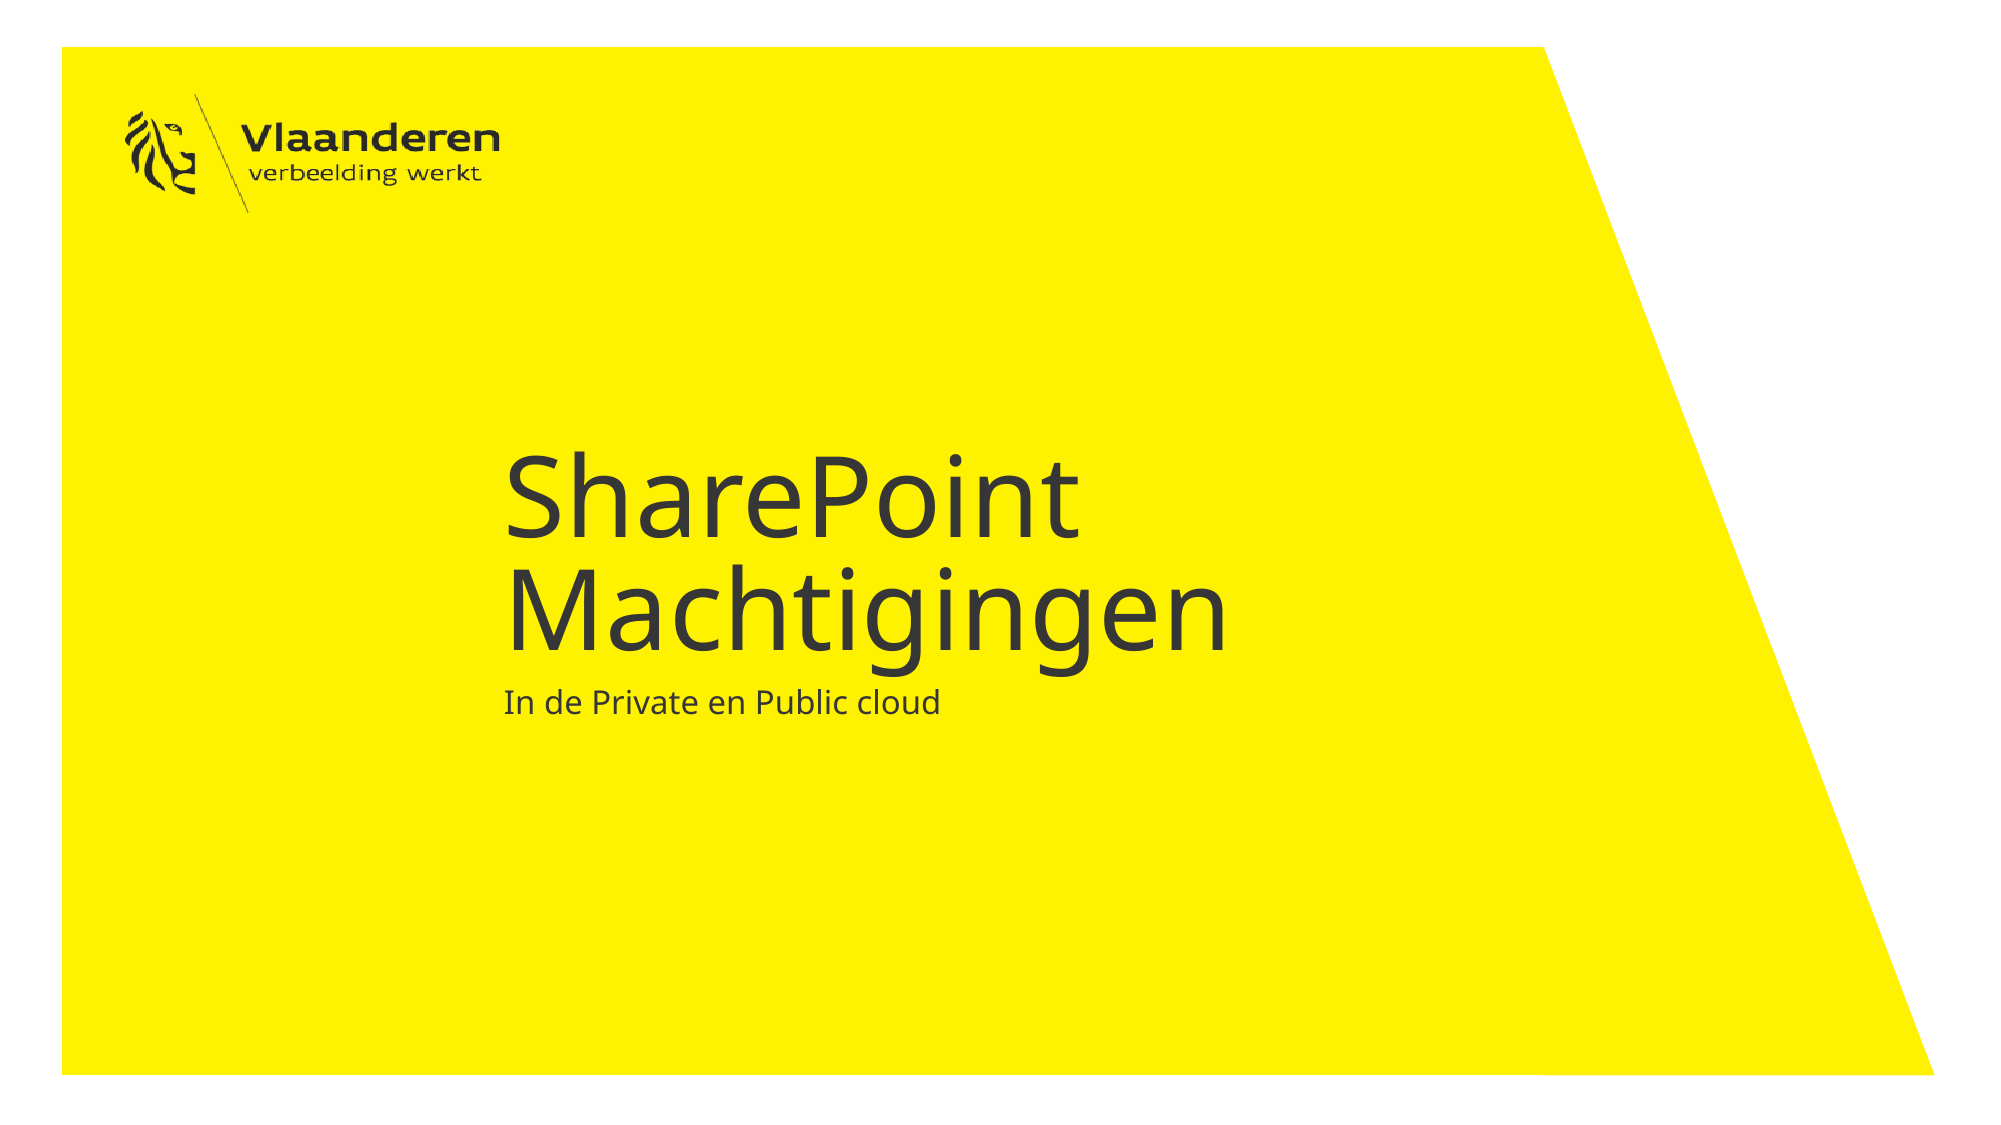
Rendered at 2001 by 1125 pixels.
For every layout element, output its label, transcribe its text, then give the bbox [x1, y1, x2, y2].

subtitle In de Private en Public cloud [503, 684, 1676, 858]
title SharePoint Machtigingen [503, 413, 1673, 673]
picture [125, 94, 652, 213]
